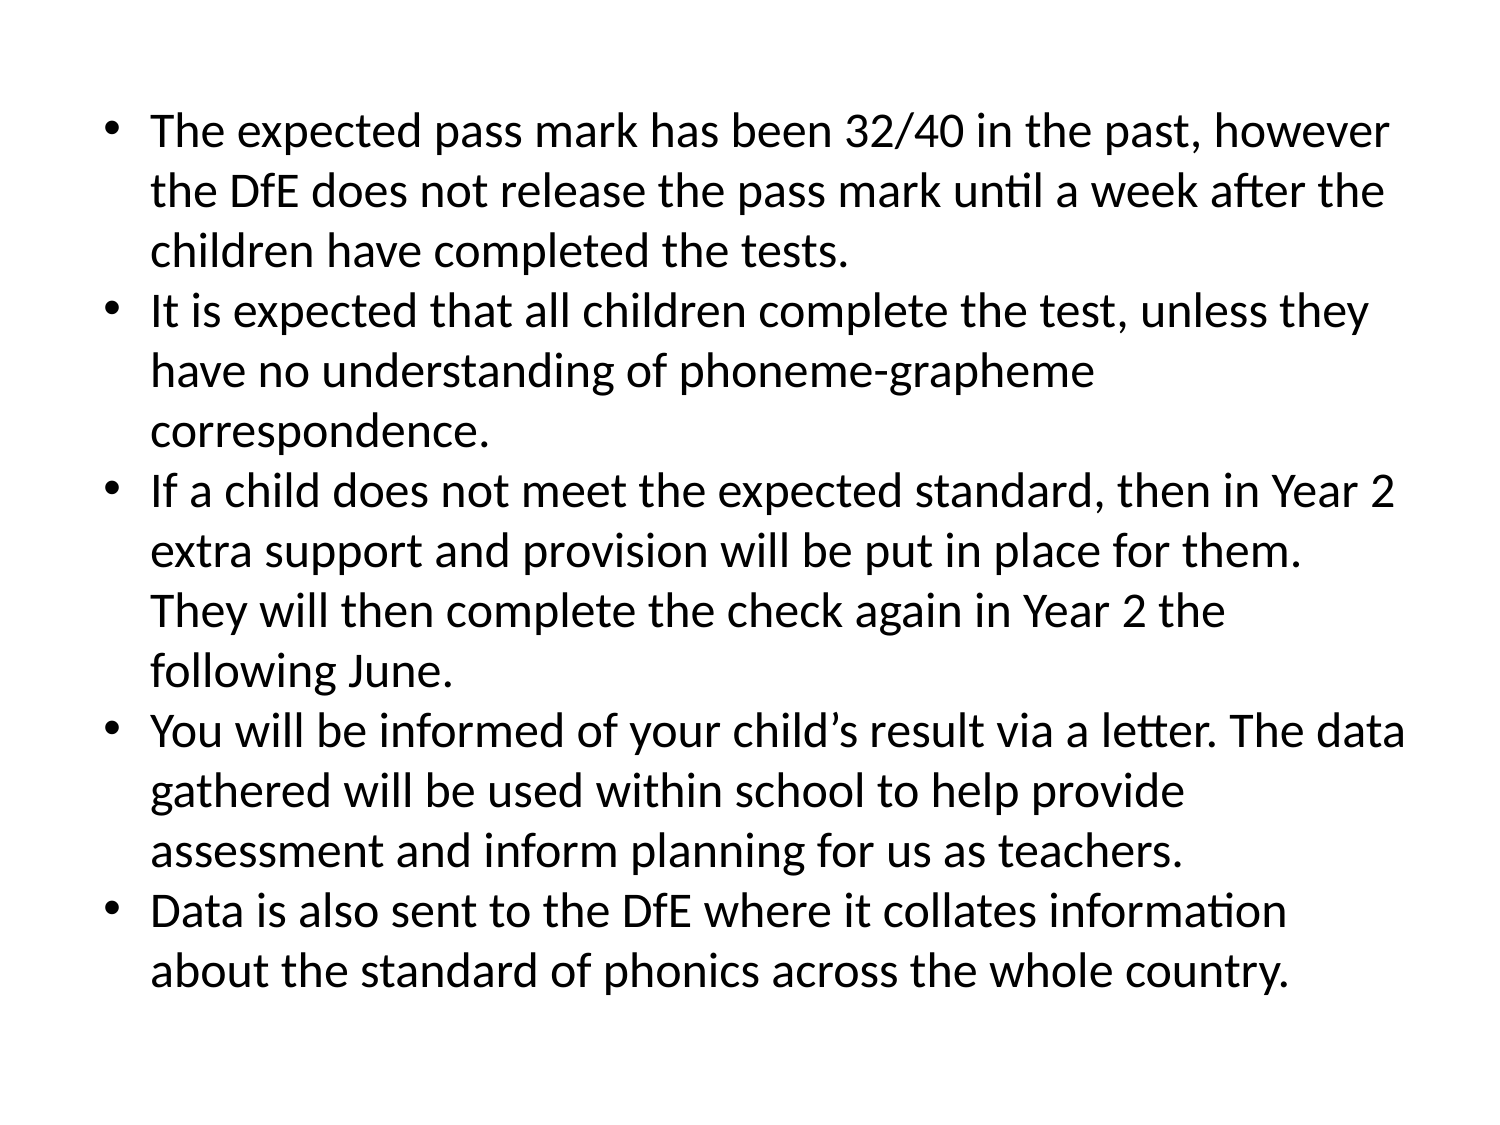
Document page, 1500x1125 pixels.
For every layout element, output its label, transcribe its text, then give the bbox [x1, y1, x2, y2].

text_box The expected pass mark has been 32/40 in the past, however the DfE does not release the pass mark until a week after the children have completed the tests. It is expected that all children complete the test, unless they have no understanding of phoneme-grapheme correspondence. If a child does not meet the expected standard, then in Year 2 extra support and provision will be put in place for them. They will then complete the check again in Year 2 the following June. You will be informed of your child’s result via a letter. The data gathered will be used within school to help provide assessment and inform planning for us as teachers. Data is also sent to the DfE where it collates information about the standard of phonics across the whole country. [88, 89, 1424, 1050]
